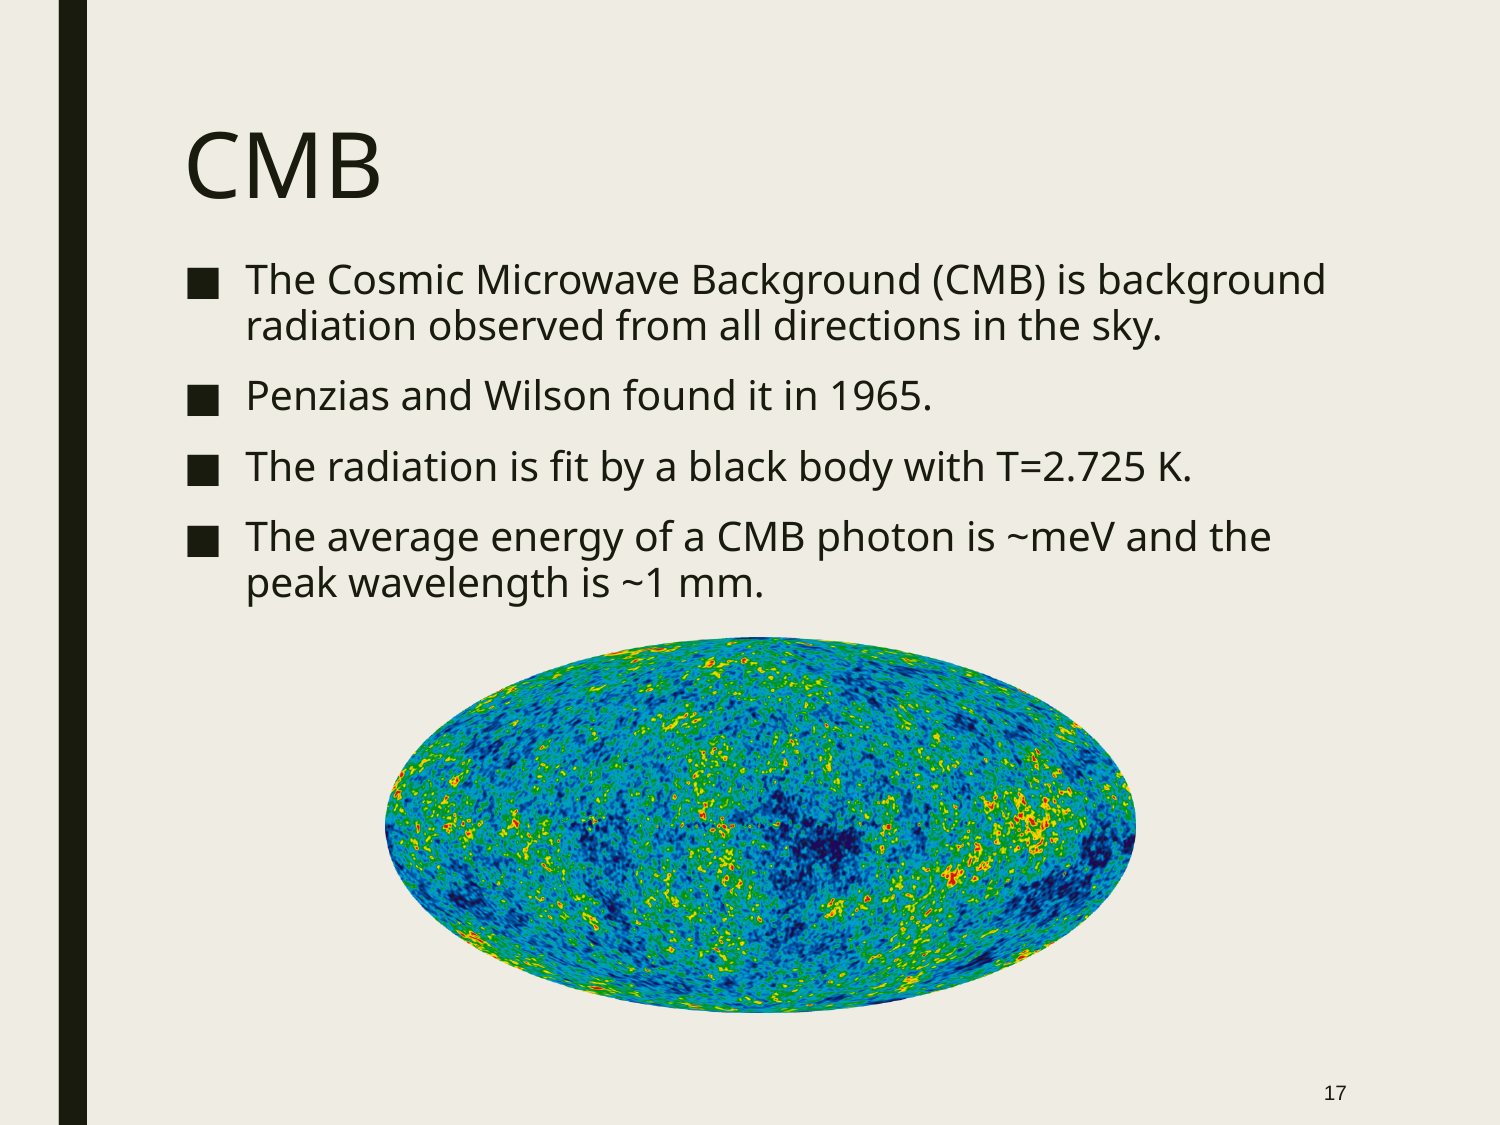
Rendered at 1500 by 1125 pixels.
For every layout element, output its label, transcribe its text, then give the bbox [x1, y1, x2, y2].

list The Cosmic Microwave Background (CMB) is background radiation observed from all directions in the sky. Penzias and Wilson found it in 1965. The radiation is fit by a black body with T=2.725 K. The average energy of a CMB photon is ~meV and the peak wavelength is ~1 mm. [168, 249, 1351, 625]
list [385, 637, 1136, 1013]
title CMB [168, 112, 1351, 233]
slide_number 17 [1165, 1058, 1362, 1125]
